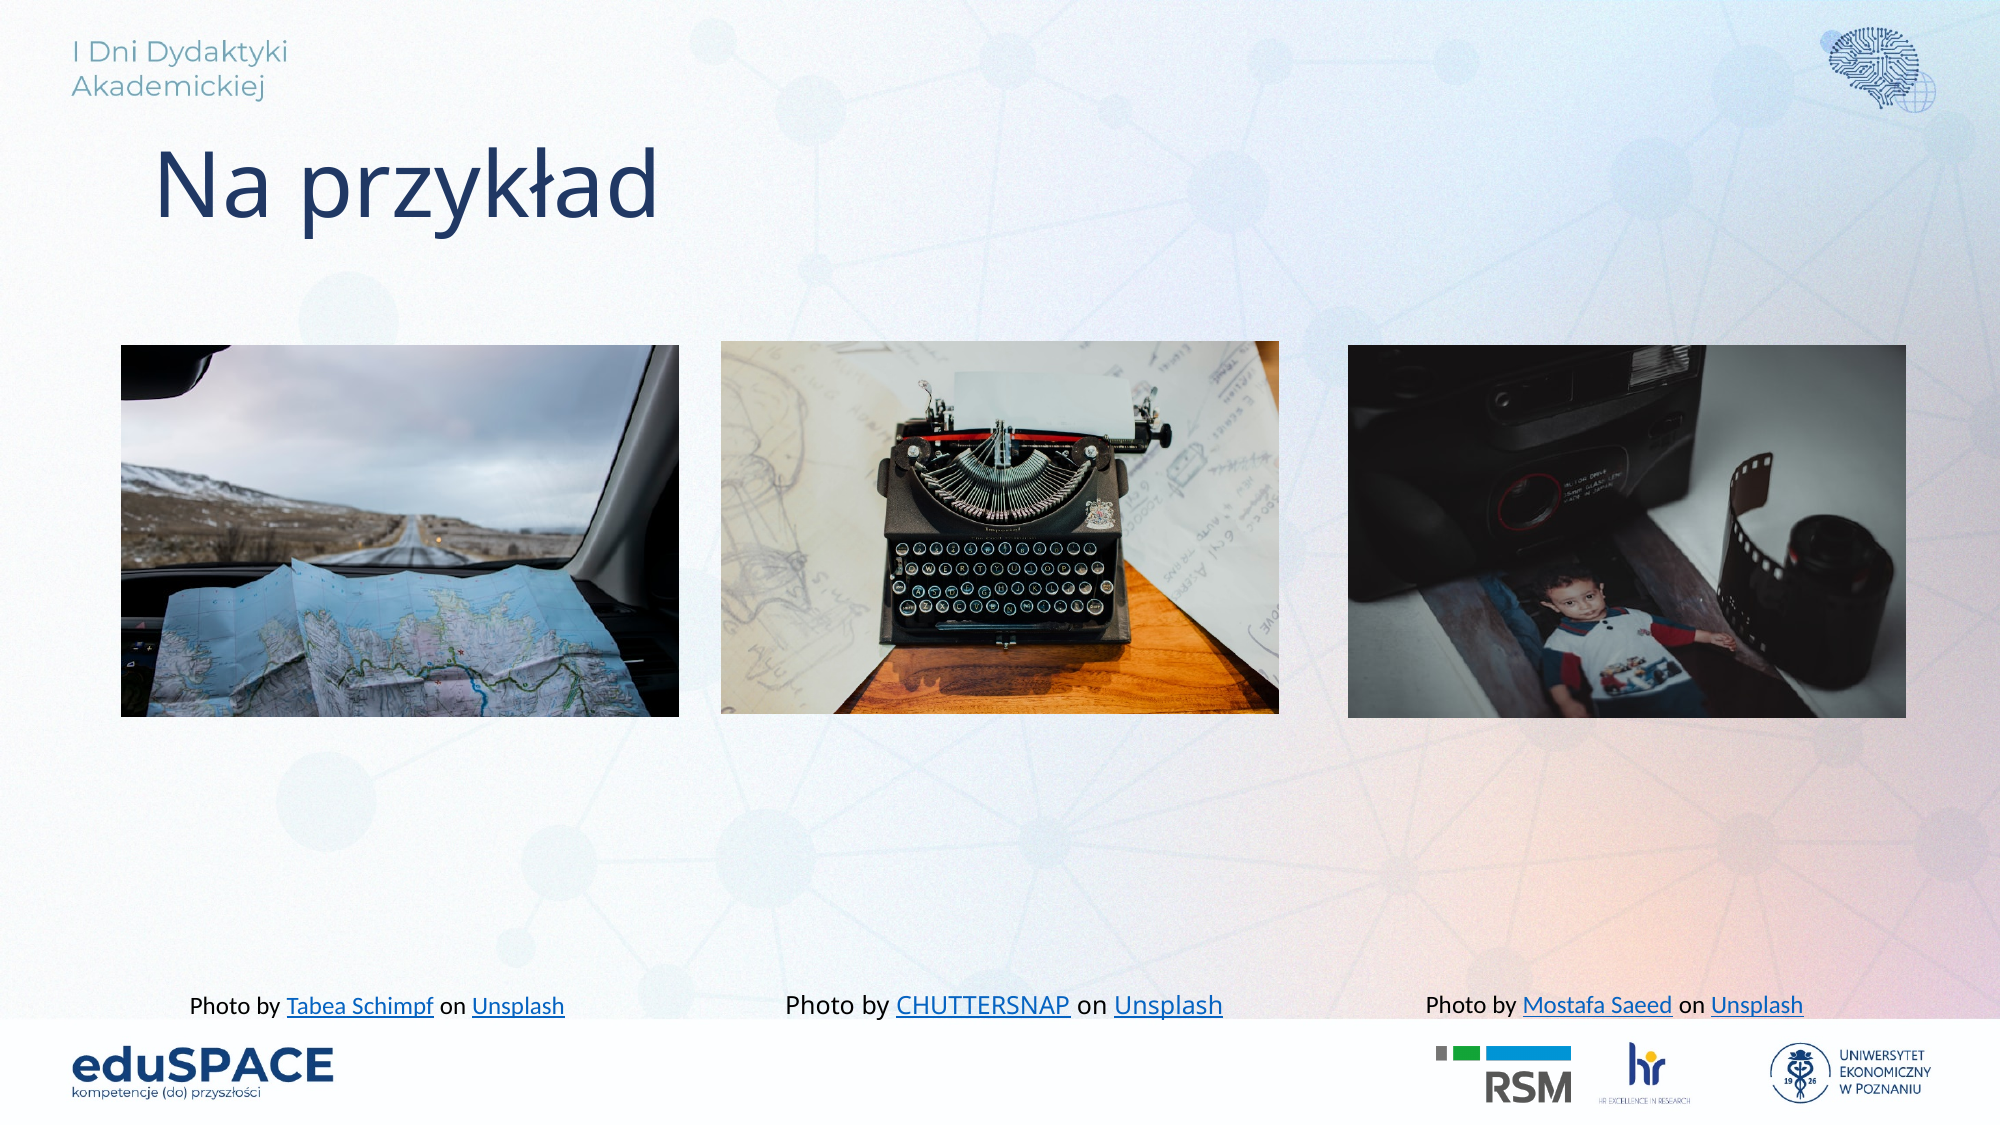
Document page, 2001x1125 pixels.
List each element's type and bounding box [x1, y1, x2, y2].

list [121, 345, 679, 717]
picture [0, 0, 2000, 1125]
